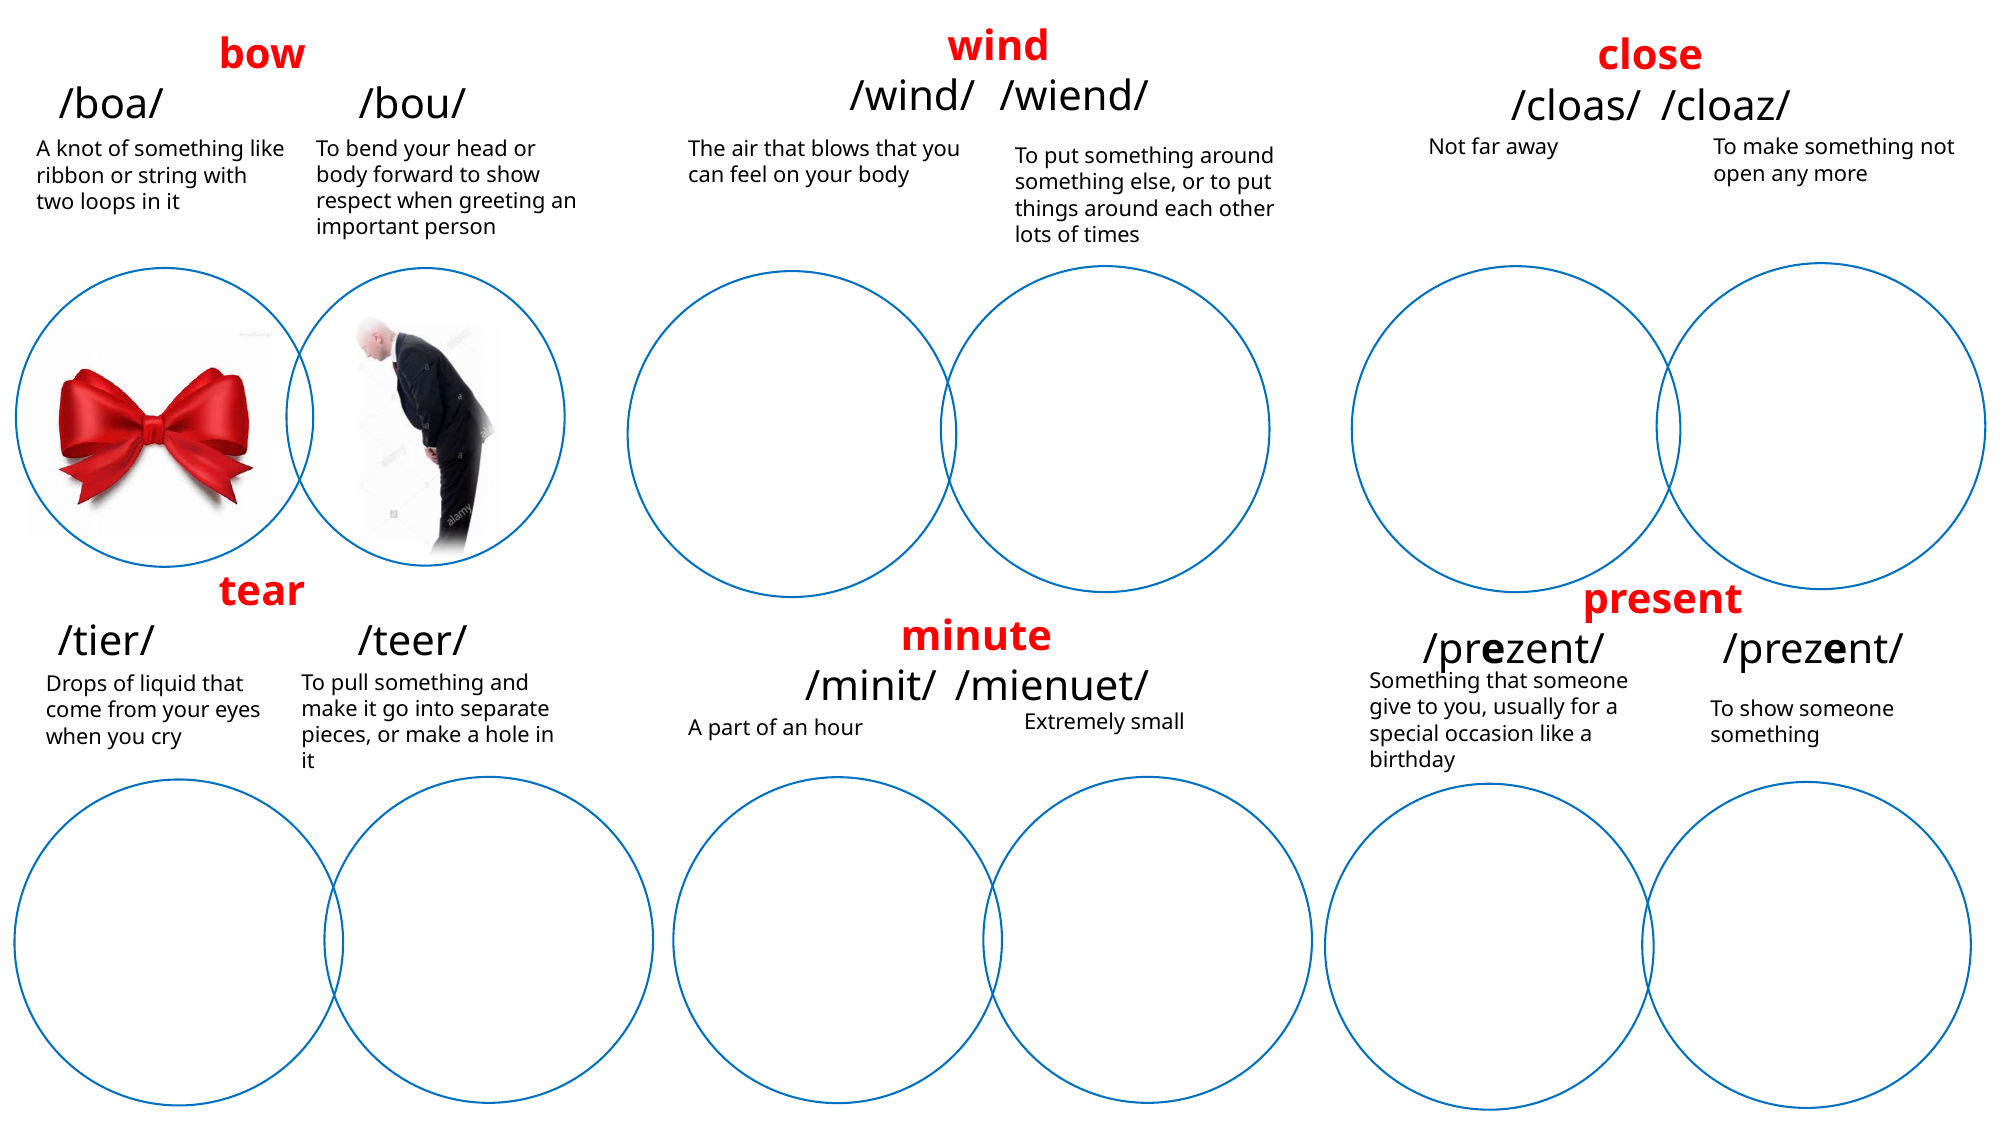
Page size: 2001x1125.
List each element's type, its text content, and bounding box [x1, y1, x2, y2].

picture [31, 330, 272, 538]
text_box To make something not open any more [1698, 125, 1982, 193]
text_box [1668, 262, 1987, 591]
text_box [982, 775, 1314, 1104]
text_box Not far away [1413, 125, 1698, 167]
text_box [42, 266, 299, 523]
text_box Drops of liquid that come from your eyes when you cry [31, 662, 286, 756]
text_box [384, 560, 467, 567]
text_box The air that blows that you can feel on your body [673, 127, 979, 195]
text_box Something that someone give to you, usually for a special occasion like a birthday [1354, 659, 1681, 780]
text_box [1323, 782, 1655, 1111]
text_box close /cloas/ /cloaz/ [1325, 21, 1977, 136]
text_box To show someone something [1695, 687, 1993, 755]
text_box [1648, 780, 1972, 1109]
text_box [75, 538, 255, 568]
text_box minute /minit/ /mienuet/ [651, 601, 1303, 717]
text_box [626, 270, 958, 599]
text_box [948, 265, 1271, 594]
text_box bow /boa/ /bou/ [0, 19, 589, 135]
picture [343, 308, 502, 560]
text_box A part of an hour [673, 706, 971, 748]
text_box [285, 267, 566, 543]
text_box [14, 349, 31, 486]
text_box tear /tier/ /teer/ [0, 556, 589, 672]
text_box To pull something and make it go into separate pieces, or make a hole in it [286, 660, 584, 781]
text_box [672, 776, 993, 1105]
text_box present /prezent/ /prezent/ [1337, 564, 1989, 680]
text_box wind /wind/ /wiend/ [673, 11, 1325, 126]
text_box [1350, 265, 1682, 594]
text_box A knot of something like ribbon or string with two loops in it [21, 127, 301, 222]
text_box To bend your head or body forward to show respect when greeting an important person [301, 127, 607, 247]
text_box To put something around something else, or to put things around each other lots of times [999, 134, 1325, 254]
text_box [13, 778, 334, 1107]
text_box [323, 775, 655, 1104]
text_box Extremely small [1009, 700, 1338, 742]
